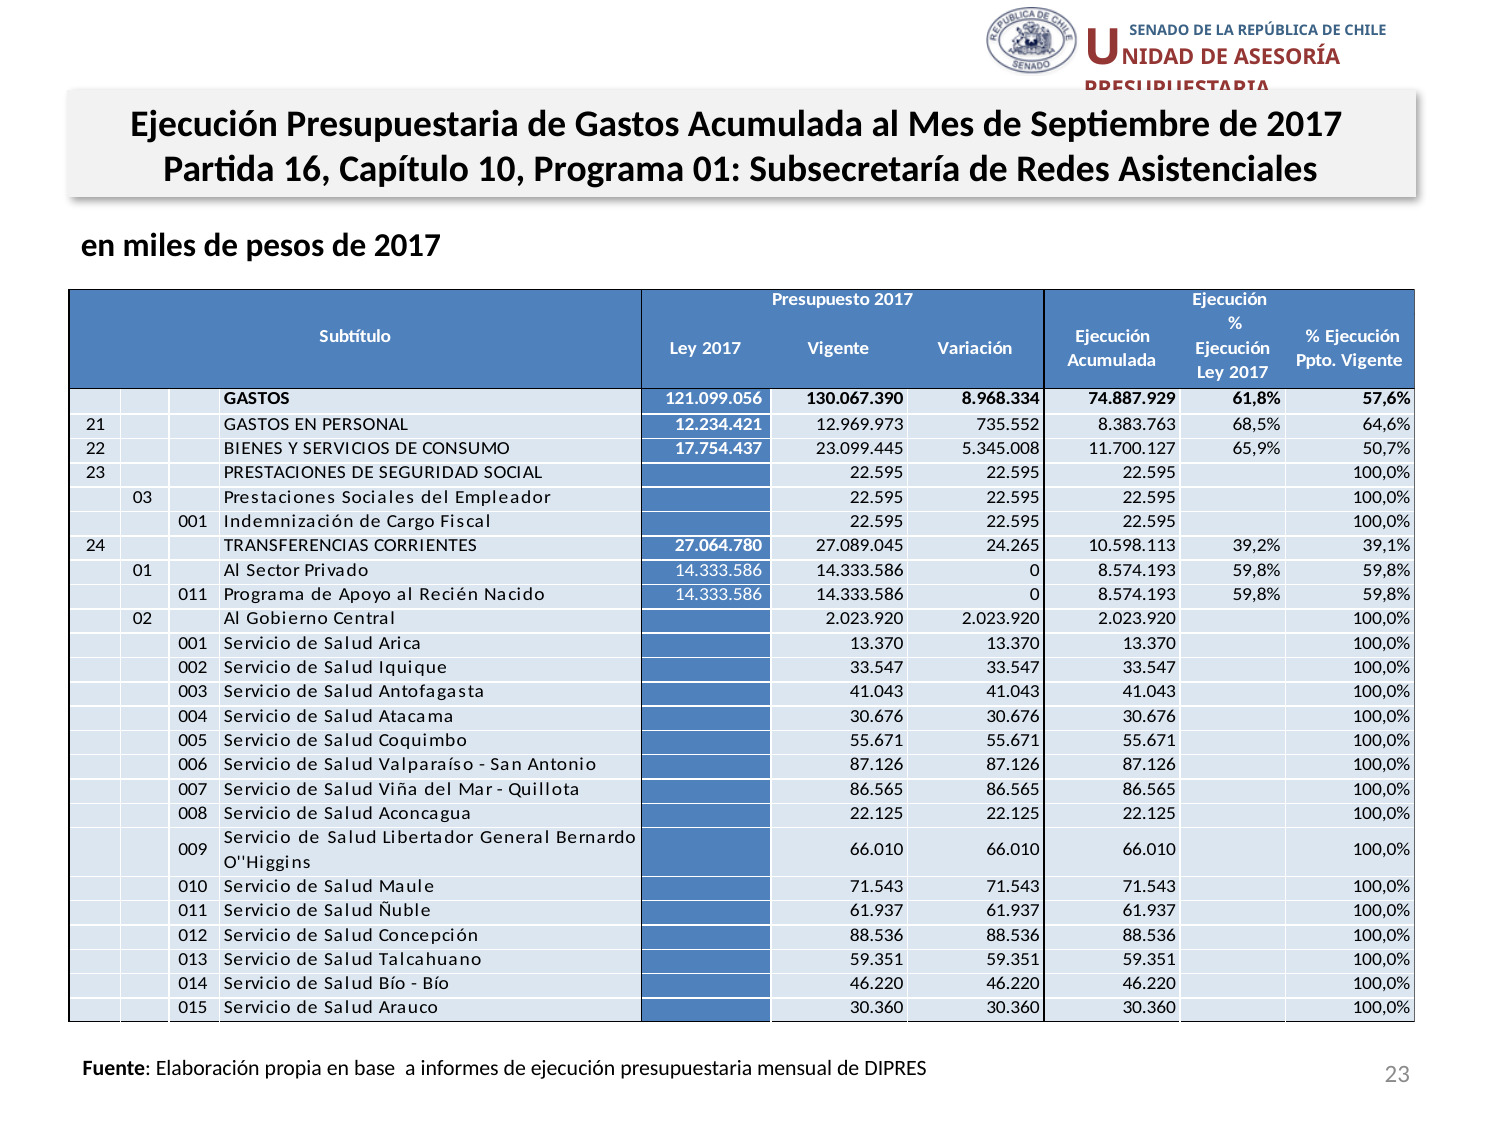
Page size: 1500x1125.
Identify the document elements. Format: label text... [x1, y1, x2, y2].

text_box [67, 288, 1417, 1024]
text_box en miles de pesos de 2017 [66, 216, 1417, 288]
picture [986, 7, 1079, 76]
text_box Fuente: Elaboración propia en base a informes de ejecución presupuestaria mensual de DIPRES [67, 1045, 1447, 1106]
text_box Ejecución Presupuestaria de Gastos Acumulada al Mes de Septiembre de 2017 Partida 16, Capítulo 10, Programa 01: Subsecretaría de Redes Asistenciales [67, 90, 1415, 197]
